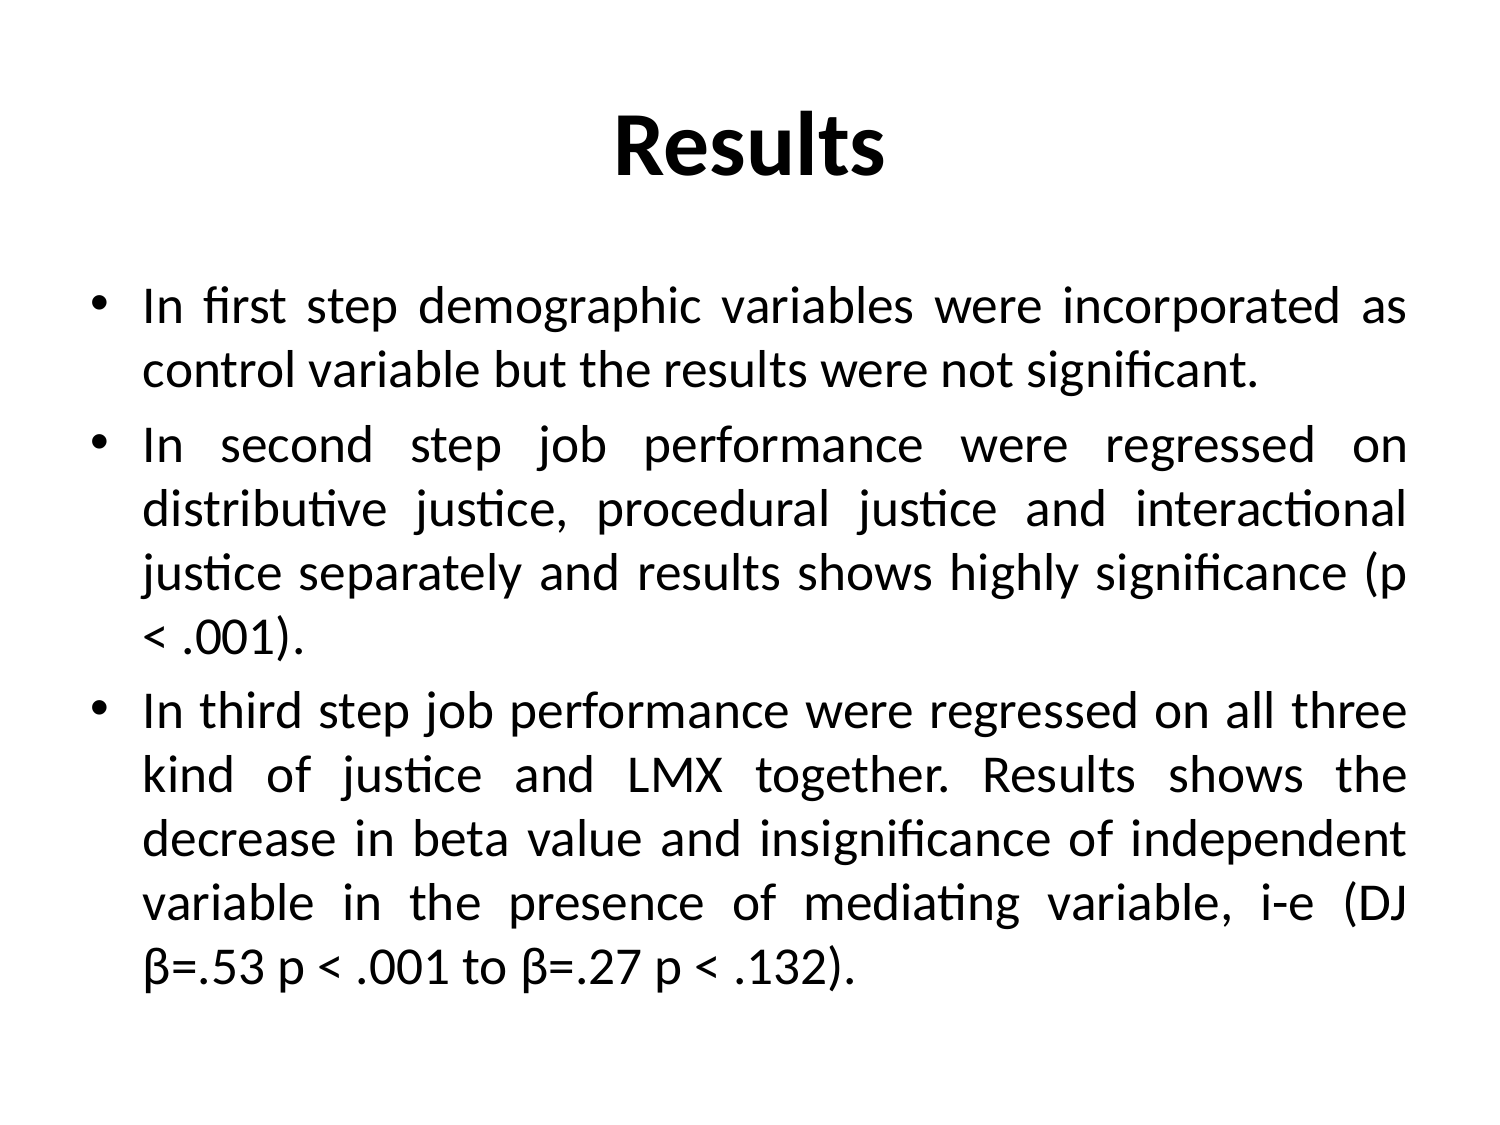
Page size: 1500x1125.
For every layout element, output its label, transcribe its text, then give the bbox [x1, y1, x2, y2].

title Results [75, 45, 1425, 233]
list In first step demographic variables were incorporated as control variable but the results were not significant. In second step job performance were regressed on distributive justice, procedural justice and interactional justice separately and results shows highly significance (p ˂ .001). In third step job performance were regressed on all three kind of justice and LMX together. Results shows the decrease in beta value and insignificance of independent variable in the presence of mediating variable, i-e (DJ β=.53 p ˂ .001 to β=.27 p ˂ .132). [75, 262, 1425, 1005]
